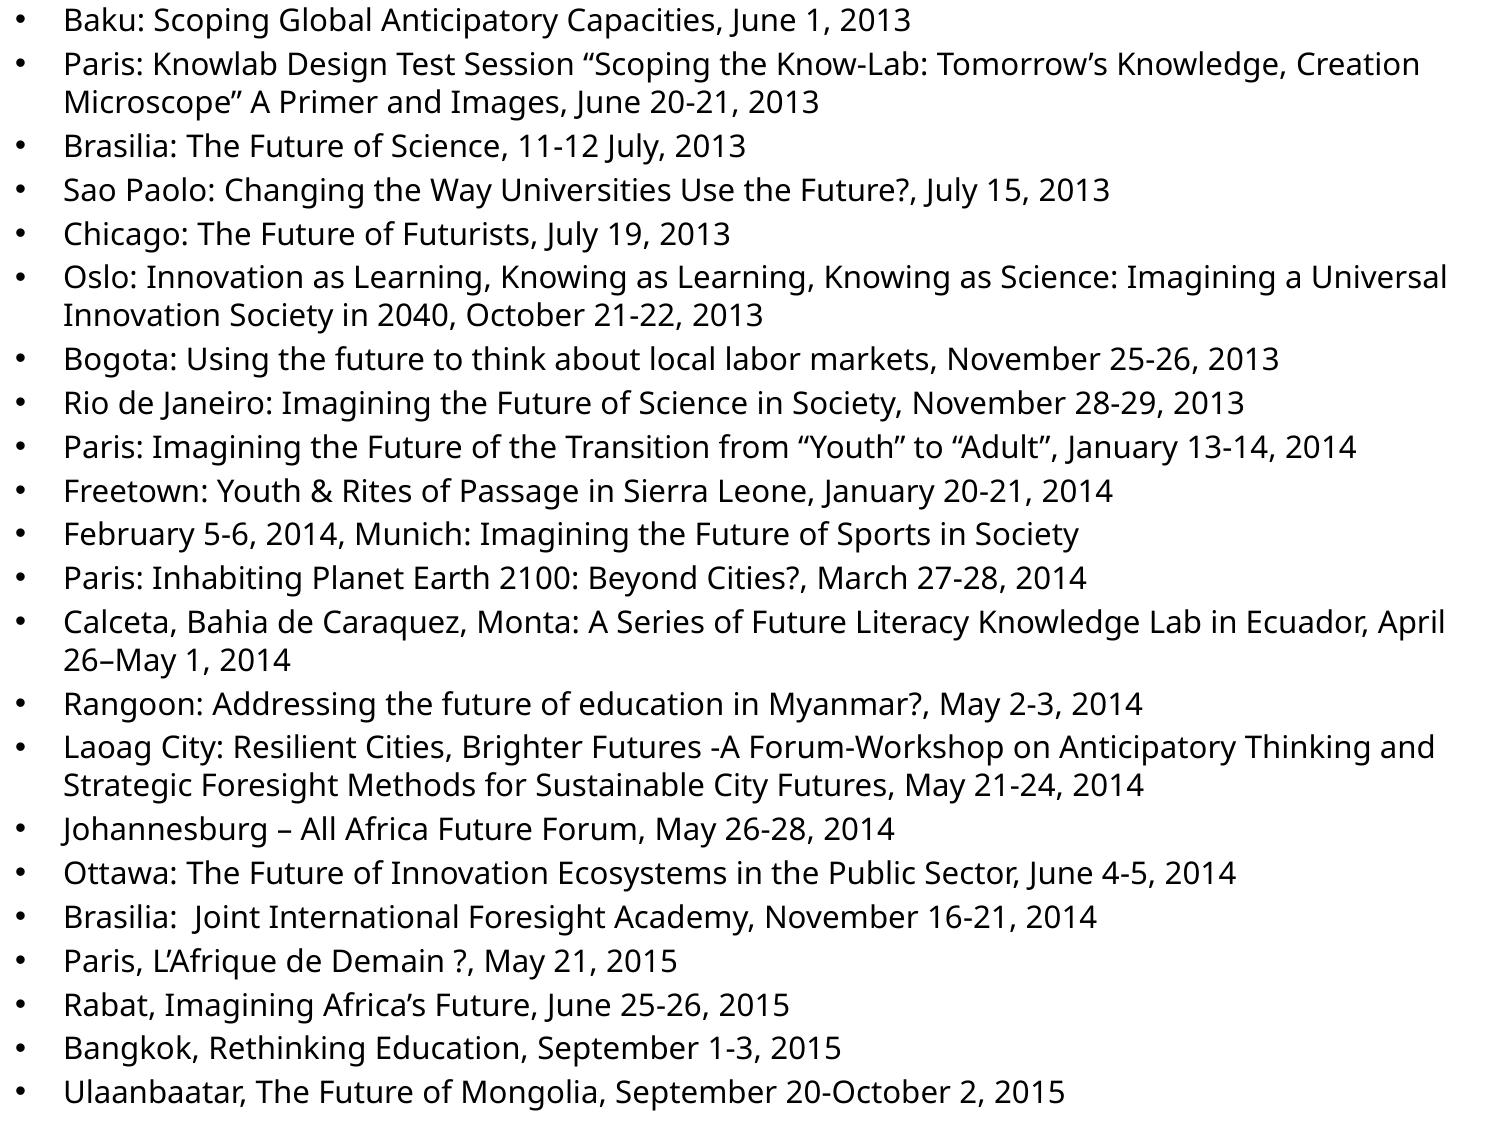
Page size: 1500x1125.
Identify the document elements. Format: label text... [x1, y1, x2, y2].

list Baku: Scoping Global Anticipatory Capacities, June 1, 2013 Paris: Knowlab Design Test Session “Scoping the Know-Lab: Tomorrow’s Knowledge, Creation Microscope” A Primer and Images, June 20-21, 2013 Brasilia: The Future of Science, 11-12 July, 2013 Sao Paolo: Changing the Way Universities Use the Future?, July 15, 2013 Chicago: The Future of Futurists, July 19, 2013 Oslo: Innovation as Learning, Knowing as Learning, Knowing as Science: Imagining a Universal Innovation Society in 2040, October 21-22, 2013 Bogota: Using the future to think about local labor markets, November 25-26, 2013 Rio de Janeiro: Imagining the Future of Science in Society, November 28-29, 2013 Paris: Imagining the Future of the Transition from “Youth” to “Adult”, January 13-14, 2014 Freetown: Youth & Rites of Passage in Sierra Leone, January 20-21, 2014 February 5-6, 2014, Munich: Imagining the Future of Sports in Society Paris: Inhabiting Planet Earth 2100: Beyond Cities?, March 27-28, 2014 Calceta, Bahia de Caraquez, Monta: A Series of Future Literacy Knowledge Lab in Ecuador, April 26–May 1, 2014 Rangoon: Addressing the future of education in Myanmar?, May 2-3, 2014 Laoag City: Resilient Cities, Brighter Futures -A Forum-Workshop on Anticipatory Thinking and Strategic Foresight Methods for Sustainable City Futures, May 21-24, 2014 Johannesburg – All Africa Future Forum, May 26-28, 2014 Ottawa: The Future of Innovation Ecosystems in the Public Sector, June 4-5, 2014 Brasilia: Joint International Foresight Academy, November 16-21, 2014 Paris, L’Afrique de Demain ?, May 21, 2015 Rabat, Imagining Africa’s Future, June 25-26, 2015 Bangkok, Rethinking Education, September 1-3, 2015 Ulaanbaatar, The Future of Mongolia, September 20-October 2, 2015 [0, 0, 1500, 1125]
